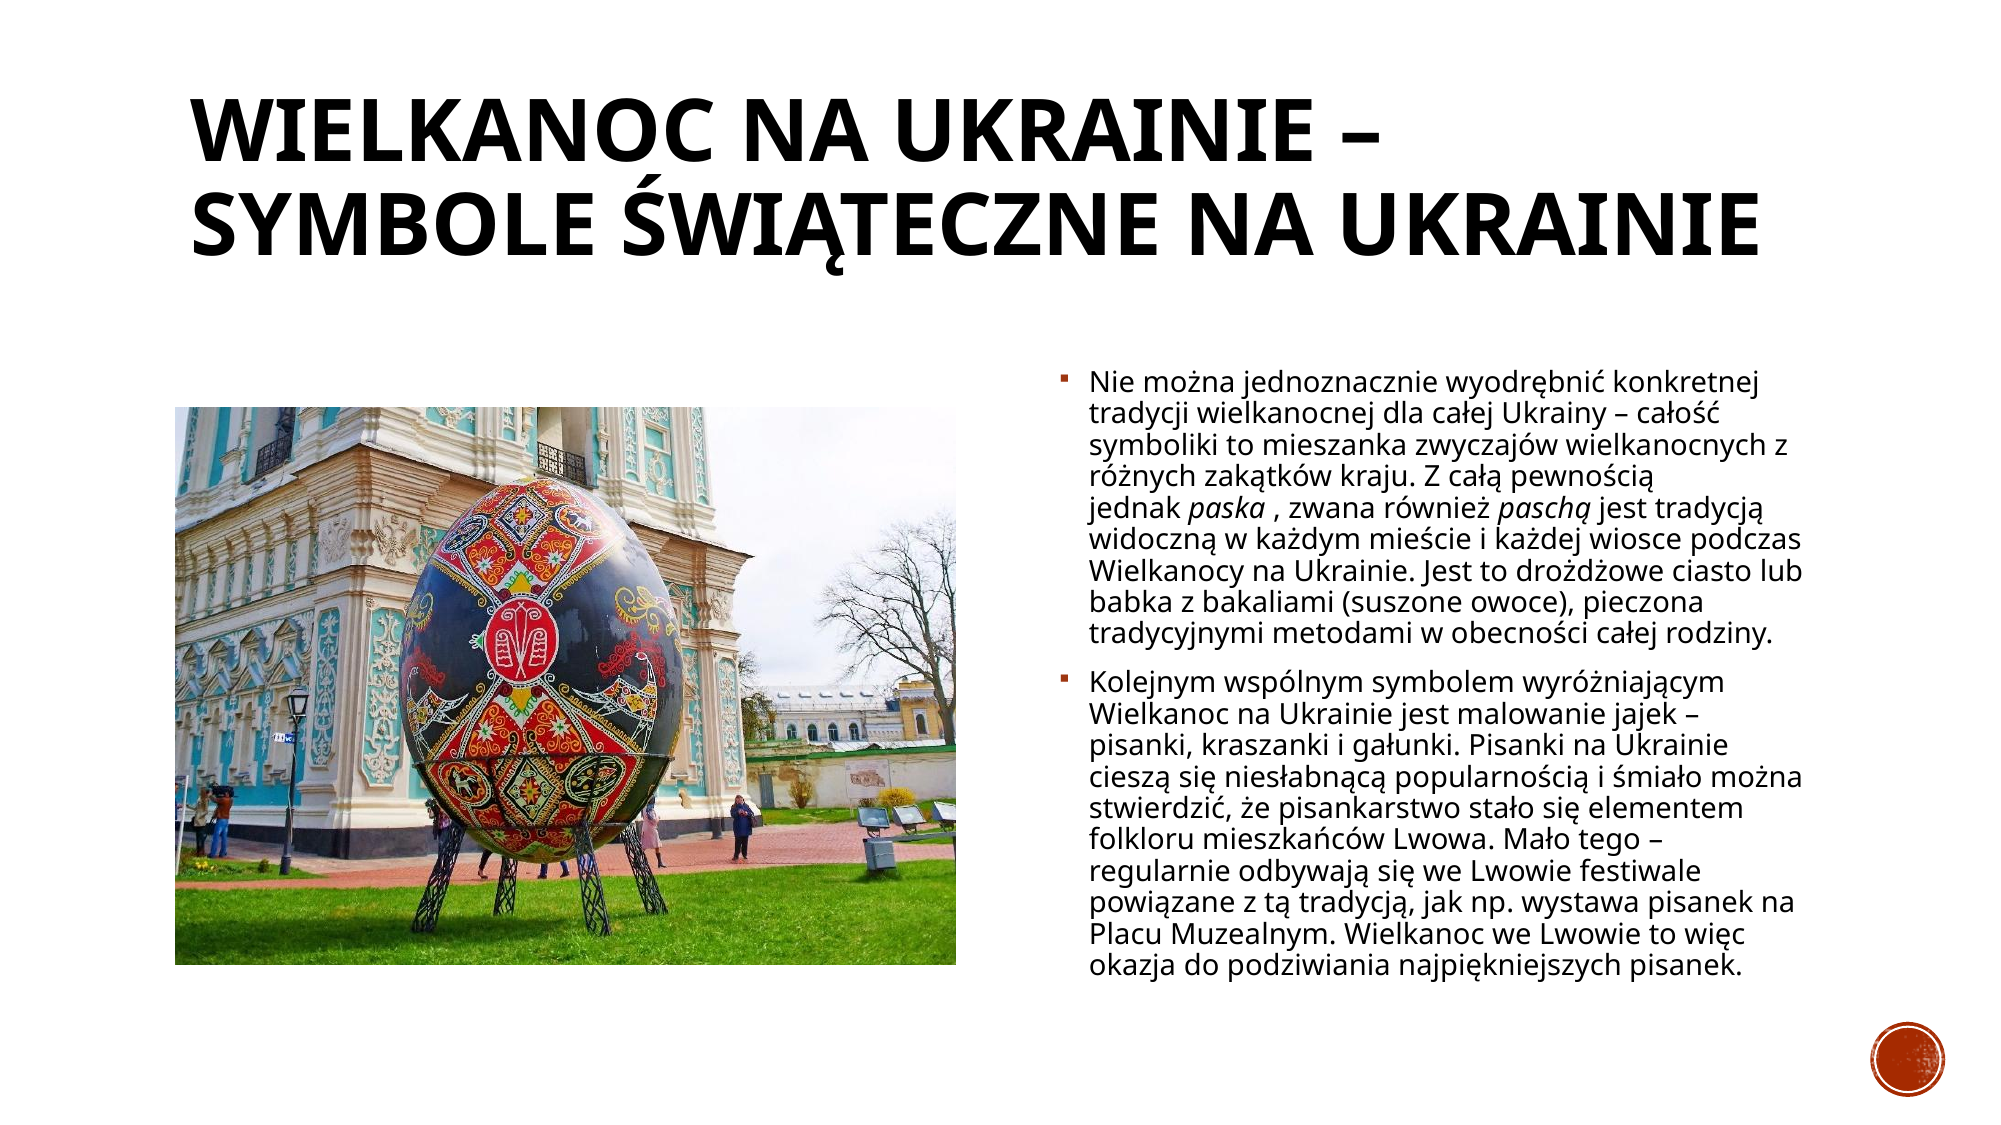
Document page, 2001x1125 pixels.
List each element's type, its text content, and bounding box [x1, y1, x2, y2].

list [178, 411, 954, 963]
title Wielkanoc na Ukrainie – symbole świąteczne na Ukrainie [175, 79, 1826, 344]
list Nie można jednoznacznie wyodrębnić konkretnej tradycji wielkanocnej dla całej Ukrainy – całość symboliki to mieszanka zwyczajów wielkanocnych z różnych zakątków kraju. Z całą pewnością jednak paska , zwana również paschą jest tradycją widoczną w każdym mieście i każdej wiosce podczas Wielkanocy na Ukrainie. Jest to drożdżowe ciasto lub babka z bakaliami (suszone owoce), pieczona tradycyjnymi metodami w obecności całej rodziny. Kolejnym wspólnym symbolem wyróżniającym Wielkanoc na Ukrainie jest malowanie jajek – pisanki, kraszanki i gałunki. Pisanki na Ukrainie cieszą się niesłabnącą popularnością i śmiało można stwierdzić, że pisankarstwo stało się elementem folkloru mieszkańców Lwowa. Mało tego – regularnie odbywają się we Lwowie festiwale powiązane z tą tradycją, jak np. wystawa pisanek na Placu Muzealnym. Wielkanoc we Lwowie to więc okazja do podziwiania najpiękniejszych pisanek. [1043, 360, 1824, 1013]
